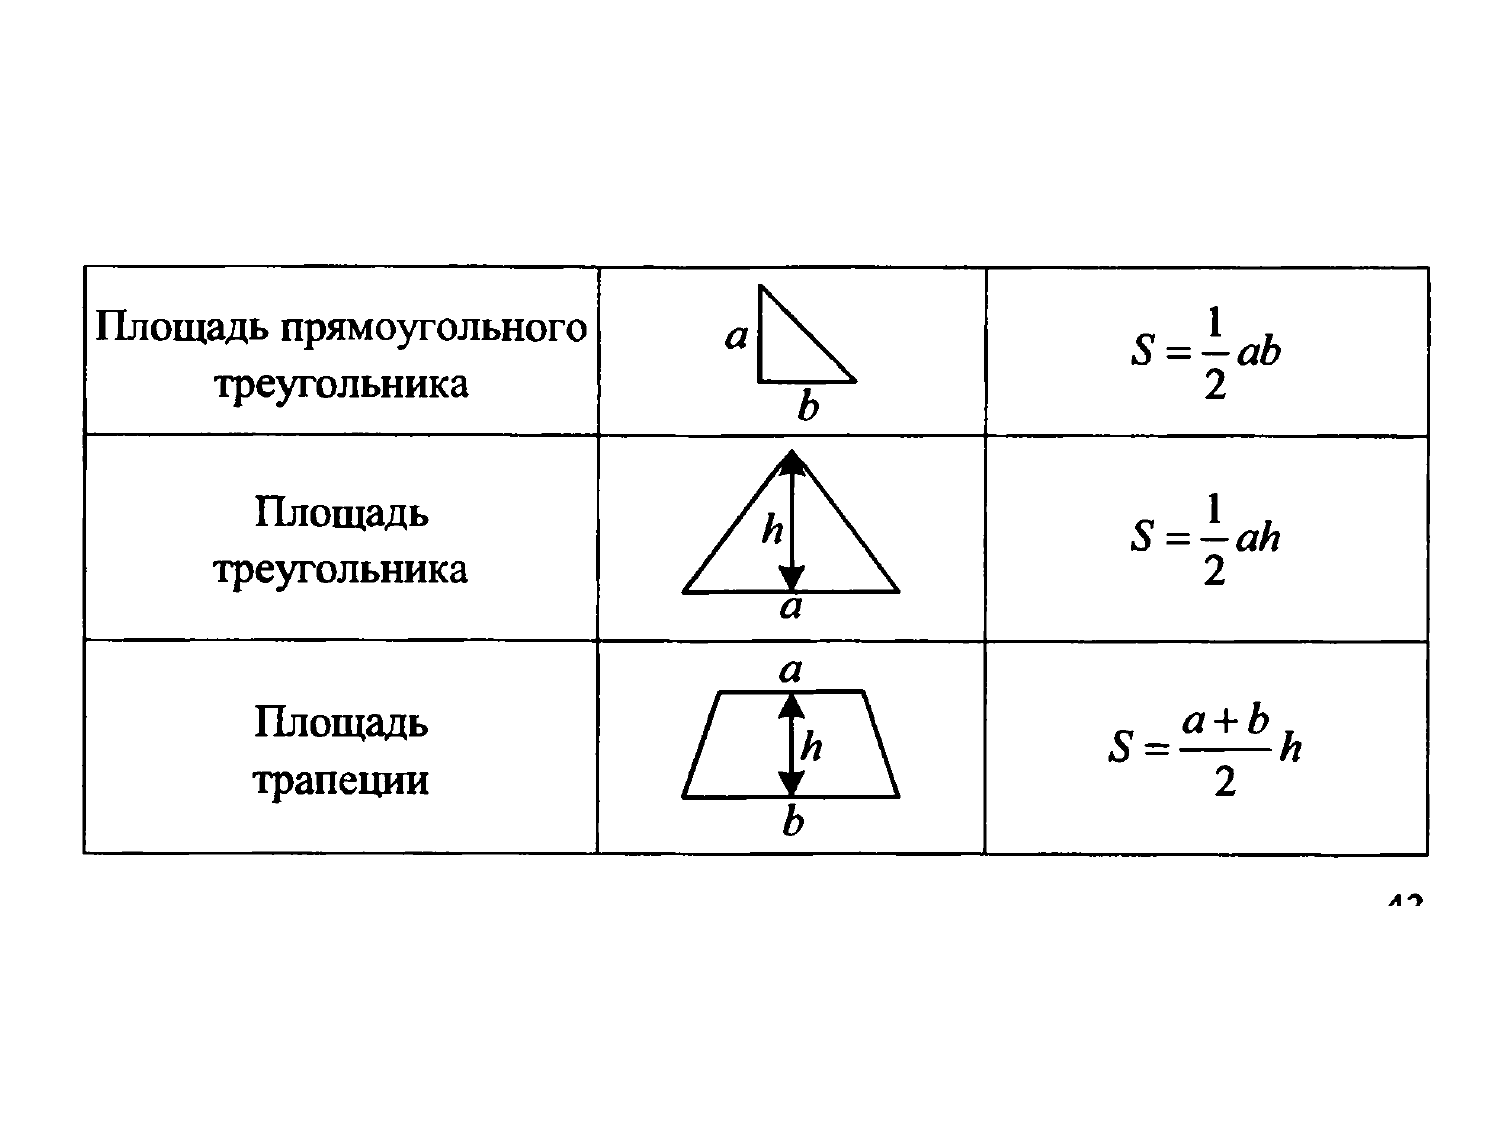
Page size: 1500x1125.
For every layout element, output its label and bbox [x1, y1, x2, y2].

picture [57, 243, 1500, 906]
